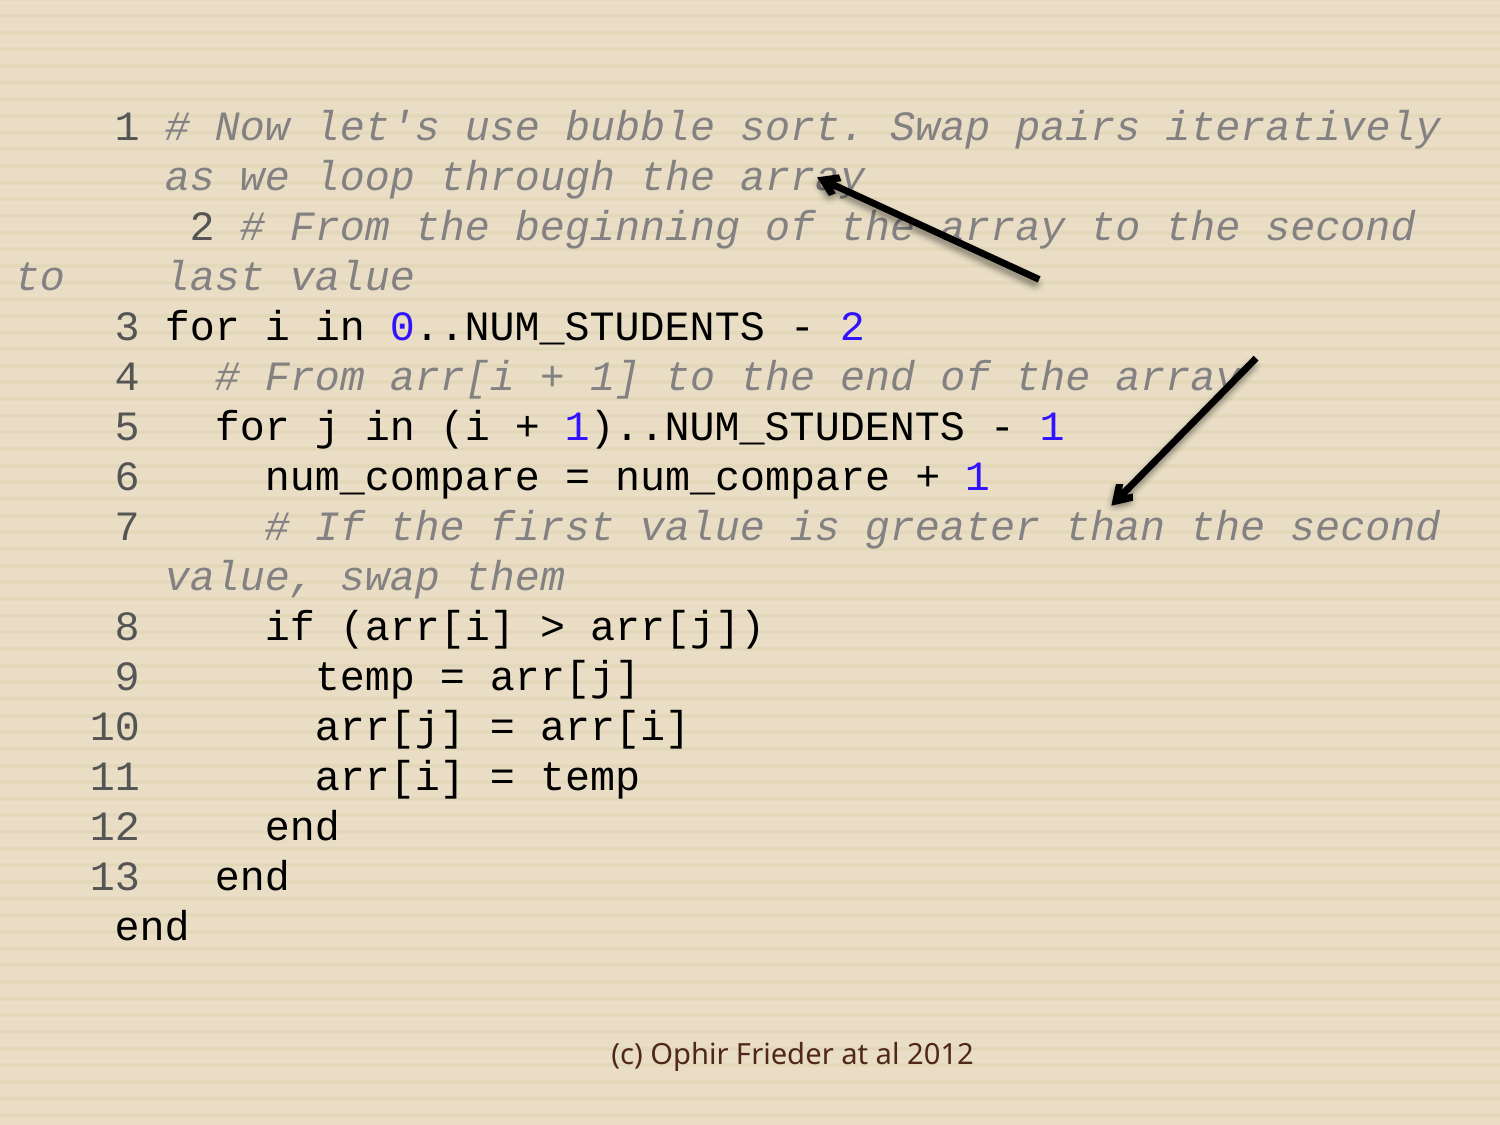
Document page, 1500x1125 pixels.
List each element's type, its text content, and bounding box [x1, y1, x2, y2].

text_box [816, 177, 1040, 280]
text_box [1109, 359, 1258, 505]
text_box 1 # Now let's use bubble sort. Swap pairs iteratively as we loop through the array 2 # From the beginning of the array to the second to last value 3 for i in 0..NUM_STUDENTS - 2 4 # From arr[i + 1] to the end of the array 5 for j in (i + 1)..NUM_STUDENTS - 1 6 num_compare = num_compare + 1 7 # If the first value is greater than the second value, swap them 8 if (arr[i] > arr[j]) 9 temp = arr[j] 10 arr[j] = arr[i] 11 arr[i] = temp 12 end 13 end end [0, 91, 1500, 1007]
footer (c) Ophir Frieder at al 2012 [99, 1024, 990, 1085]
